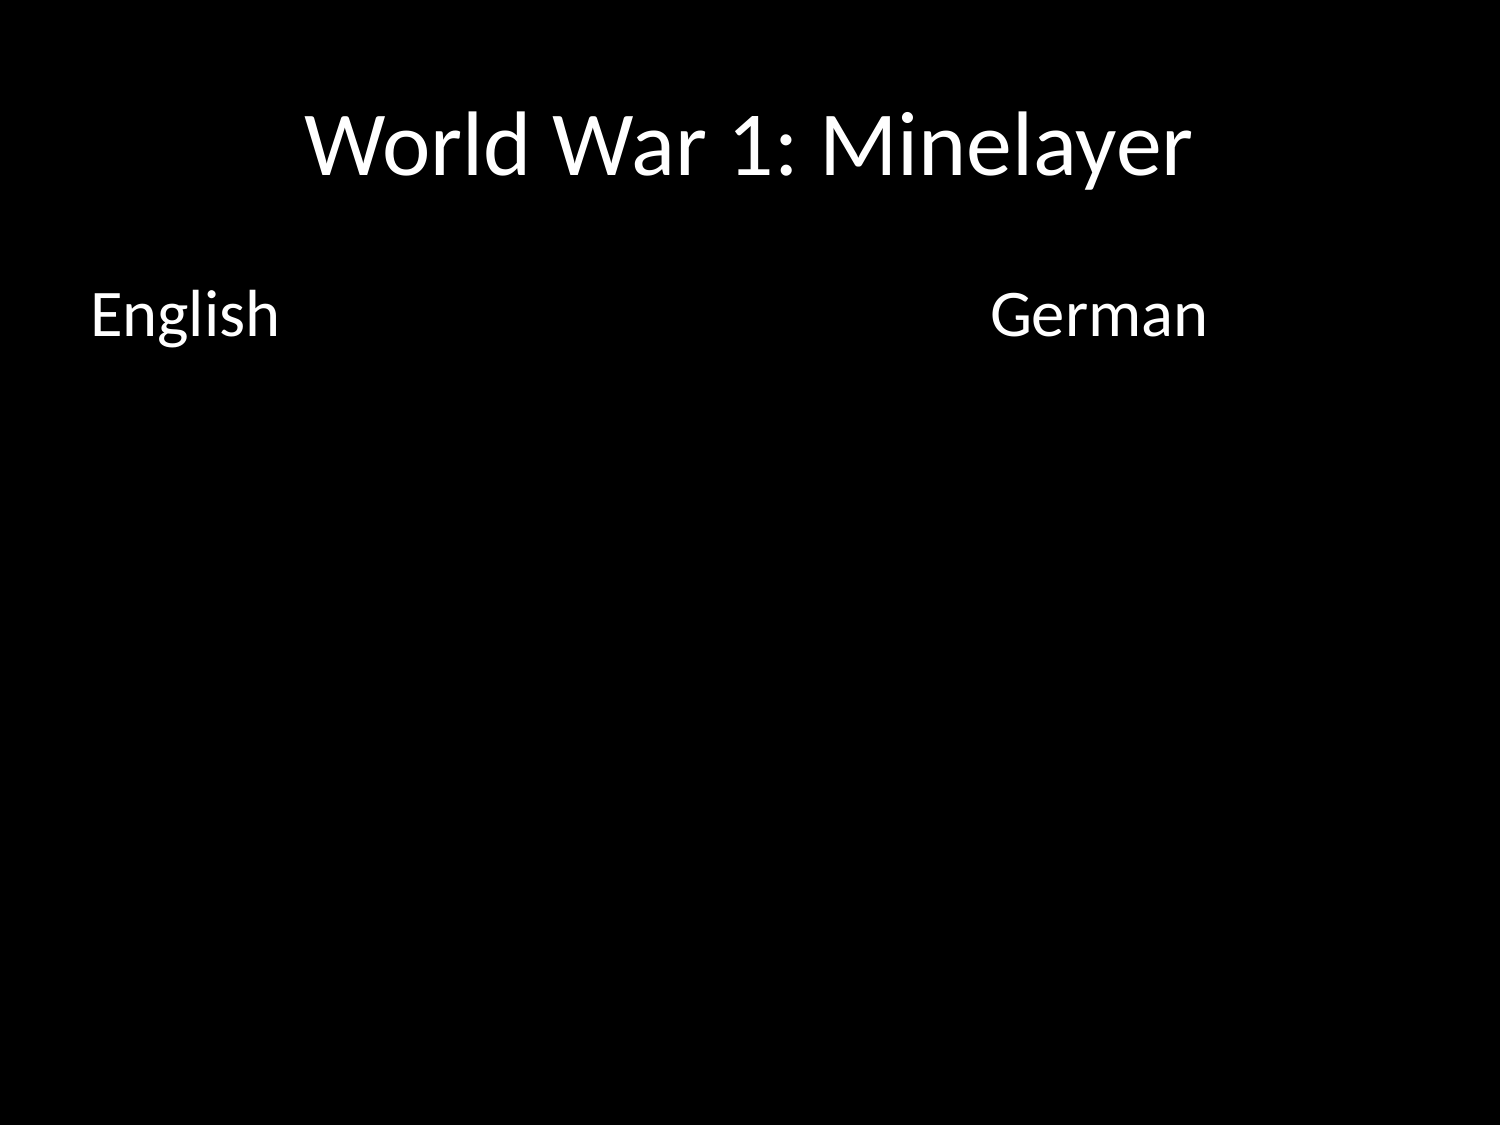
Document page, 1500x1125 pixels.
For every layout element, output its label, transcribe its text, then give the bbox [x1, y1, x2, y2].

title World War 1: Minelayer [75, 45, 1425, 233]
list English German [75, 262, 1425, 1005]
